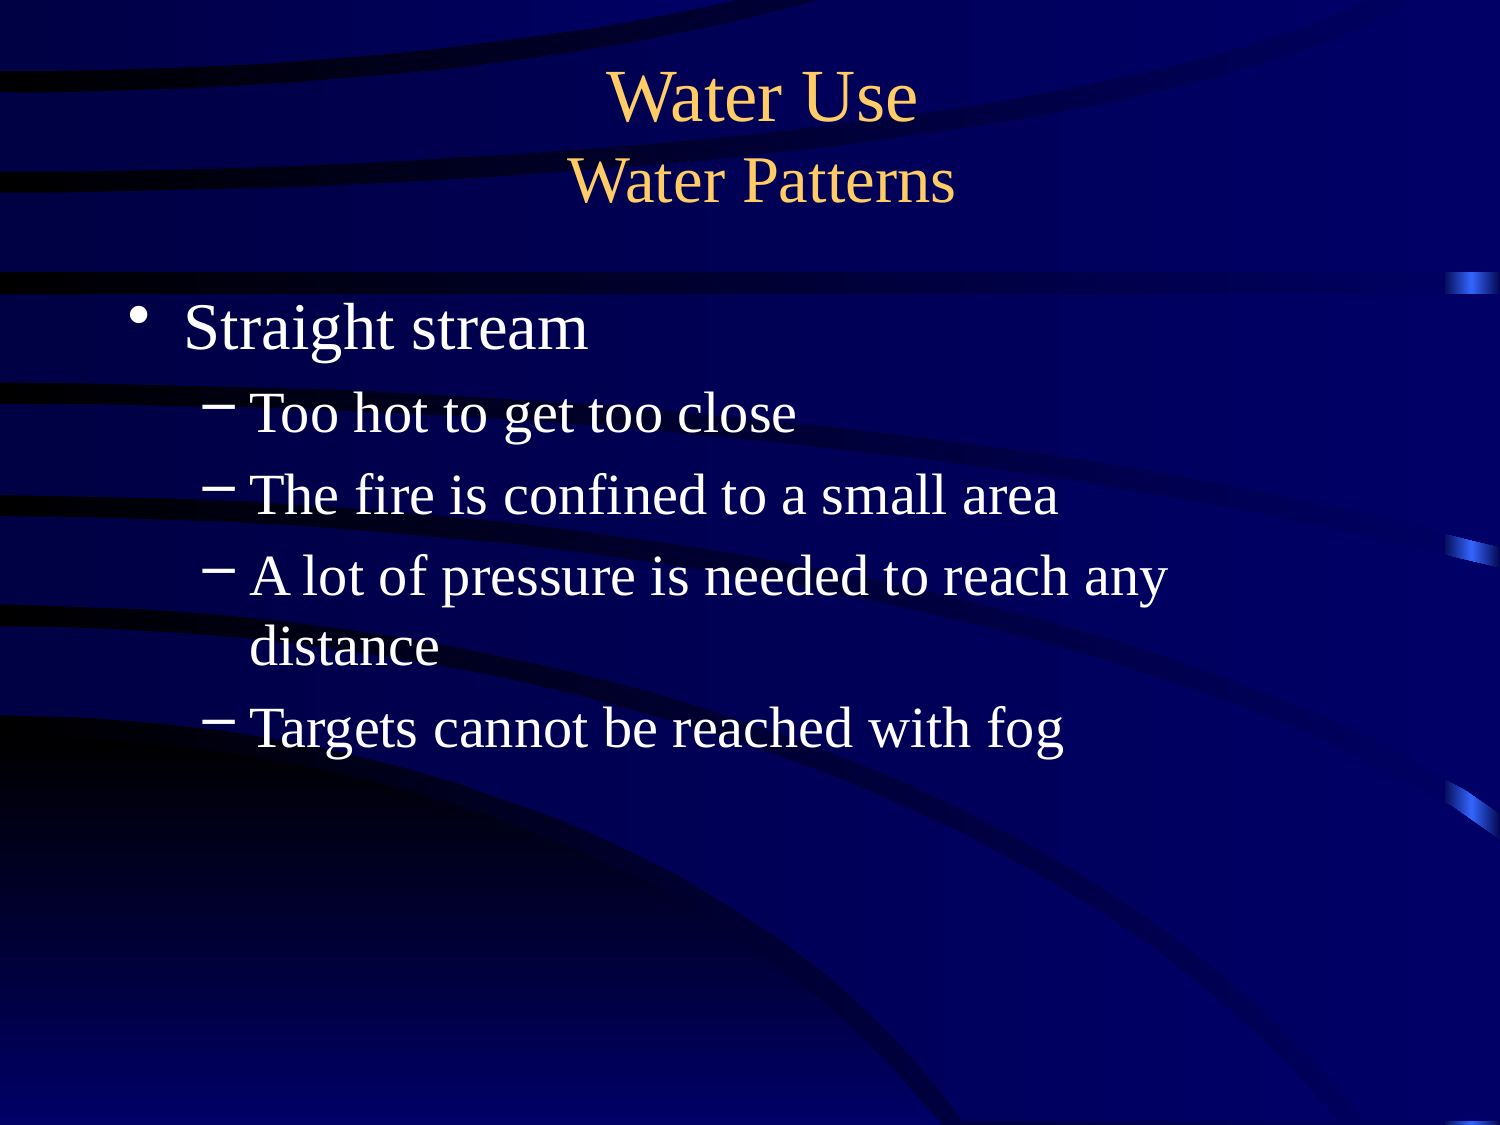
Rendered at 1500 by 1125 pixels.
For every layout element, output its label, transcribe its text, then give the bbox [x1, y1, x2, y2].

title Water Use Water Patterns [125, 37, 1400, 225]
list Straight stream Too hot to get too close The fire is confined to a small area A lot of pressure is needed to reach any distance Targets cannot be reached with fog [112, 275, 1388, 950]
